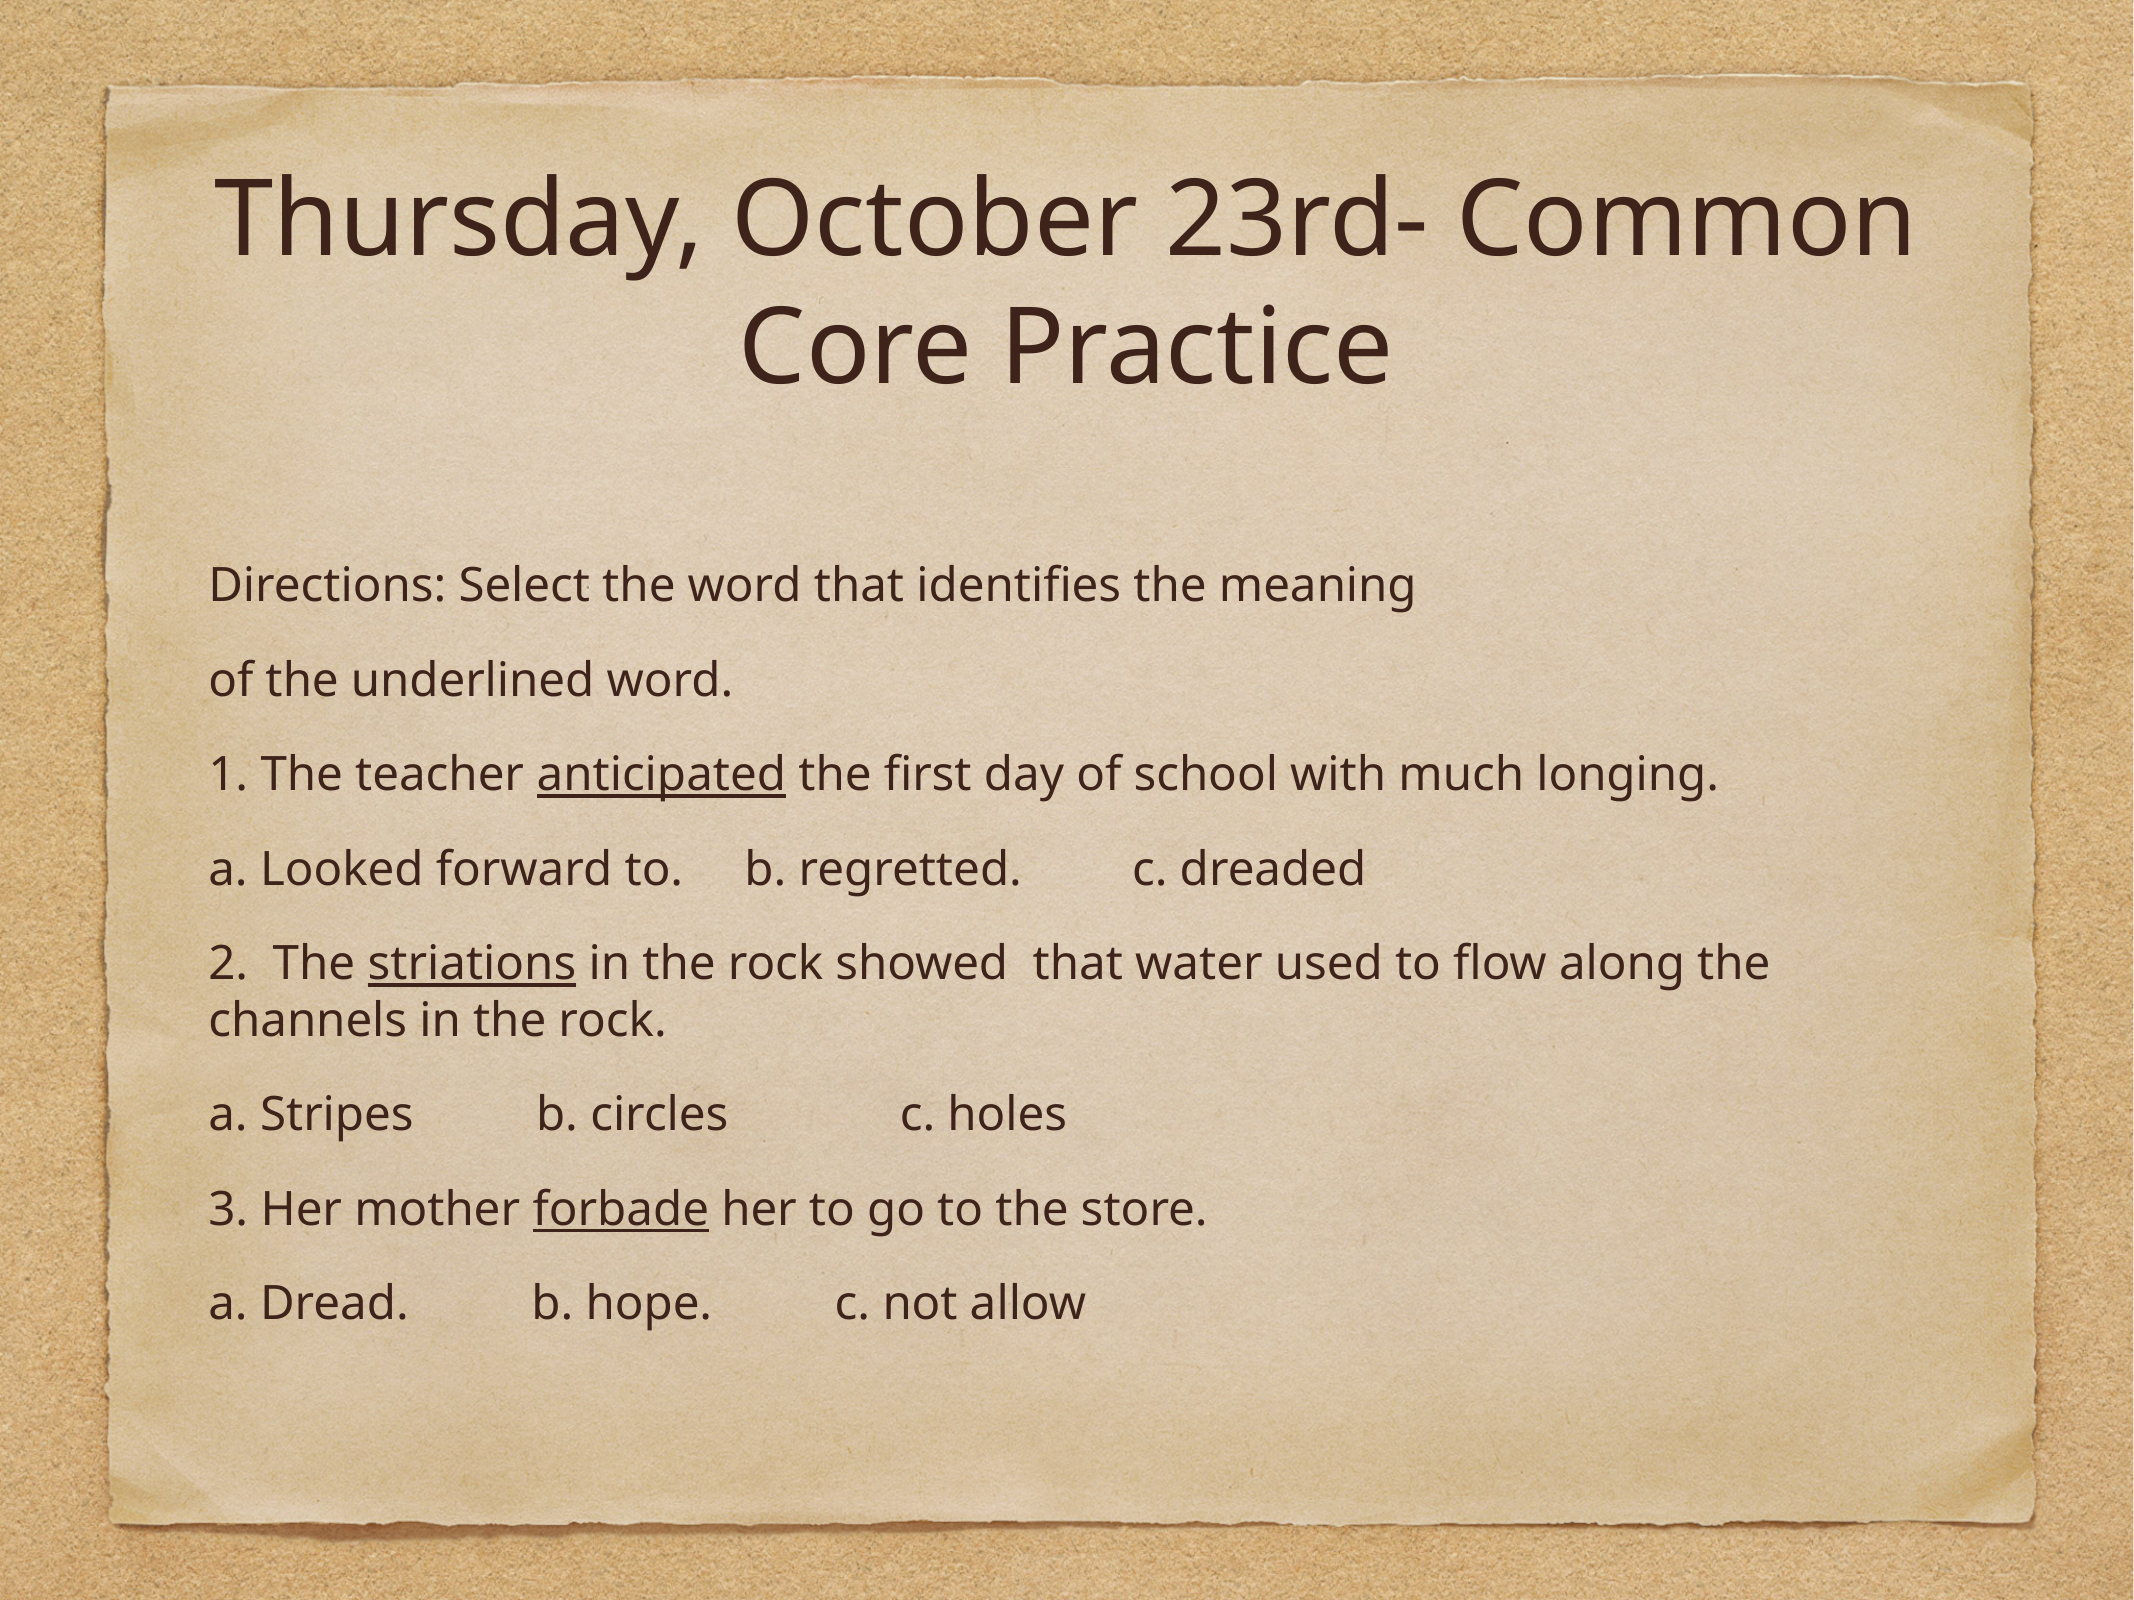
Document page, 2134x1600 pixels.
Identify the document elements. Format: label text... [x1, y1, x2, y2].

list Directions: Select the word that identifies the meaning of the underlined word. 1. The teacher anticipated the first day of school with much longing. a. Looked forward to. b. regretted. c. dreaded 2. The striations in the rock showed that water used to flow along the channels in the rock. a. Stripes b. circles c. holes 3. Her mother forbade her to go to the store. a. Dread. b. hope. c. not allow [207, 461, 1926, 1422]
title Thursday, October 23rd- Common Core Practice [207, 103, 1926, 451]
picture [0, 0, 2134, 1600]
